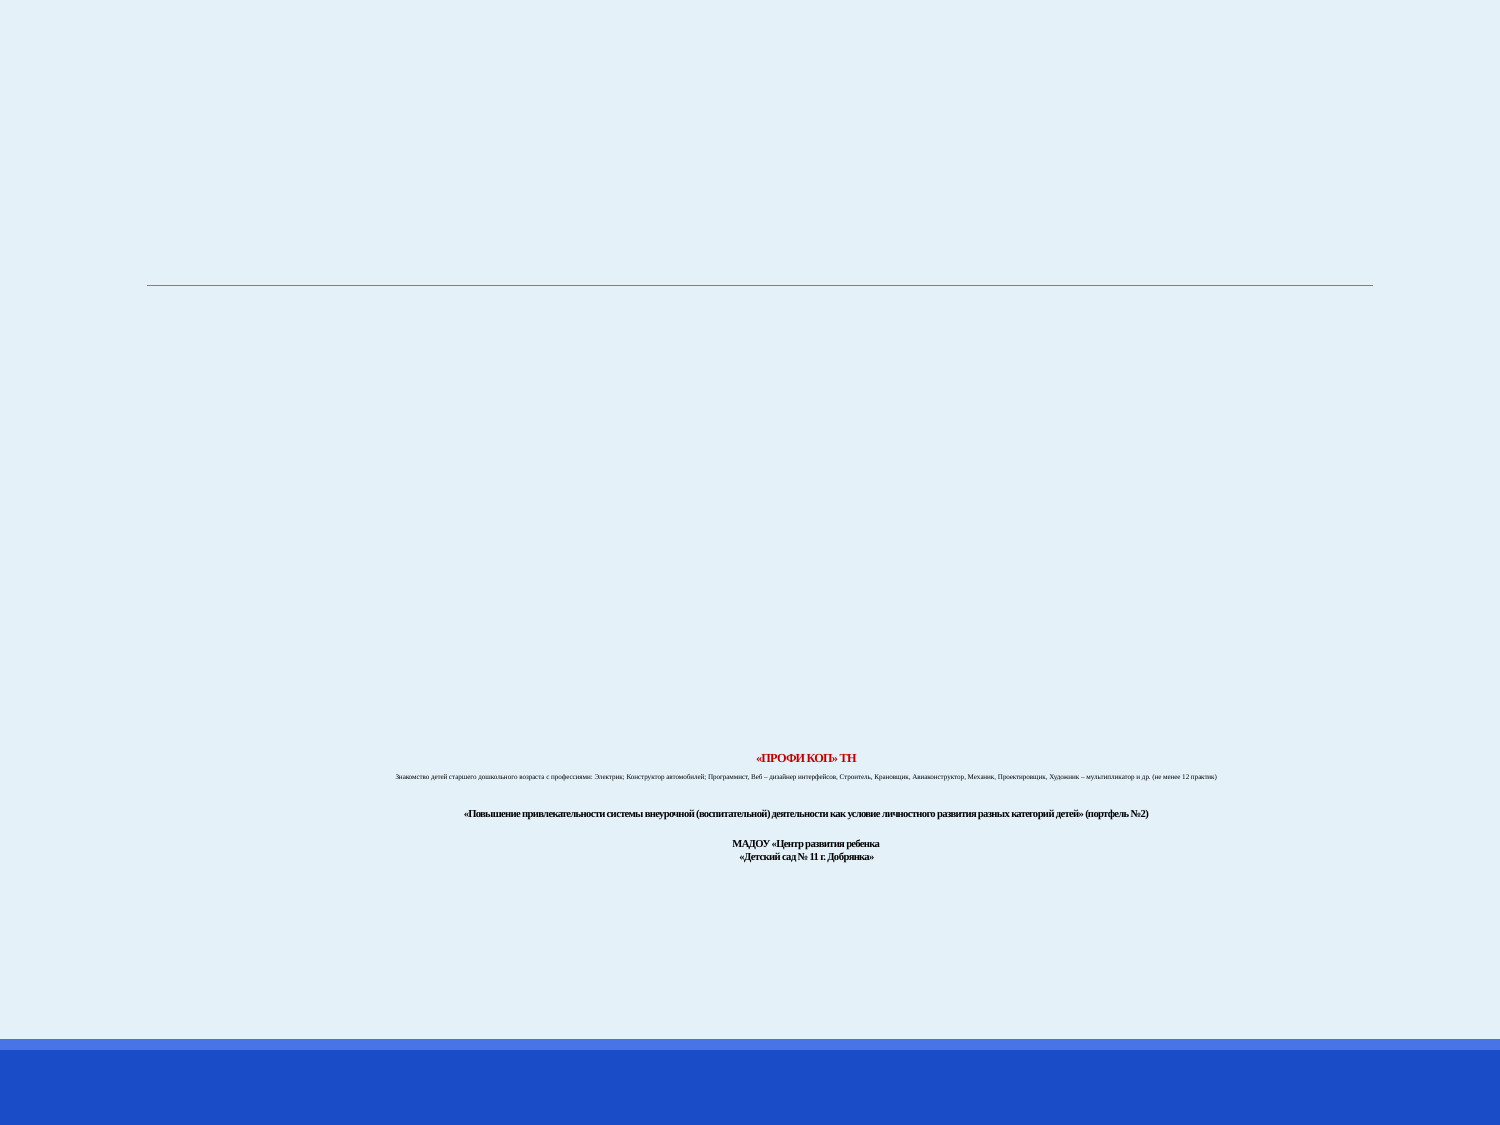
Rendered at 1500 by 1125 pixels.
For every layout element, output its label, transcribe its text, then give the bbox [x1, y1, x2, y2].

title «ПРОФИ КОП» ТН Знакомство детей старшего дошкольного возраста с профессиями: Электрик; Конструктор автомобилей; Программист, Веб – дизайнер интерфейсов, Строитель, Крановщик, Авиаконструктор, Механик, Проектировщик, Художник – мультипликатор и др. (не менее 12 практик) «Повышение привлекательности системы внеурочной (воспитательной) деятельности как условие личностного развития разных категорий детей» (портфель №2) МАДОУ «Центр развития ребенка «Детский сад № 11 г. Добрянка» [187, 691, 1425, 870]
